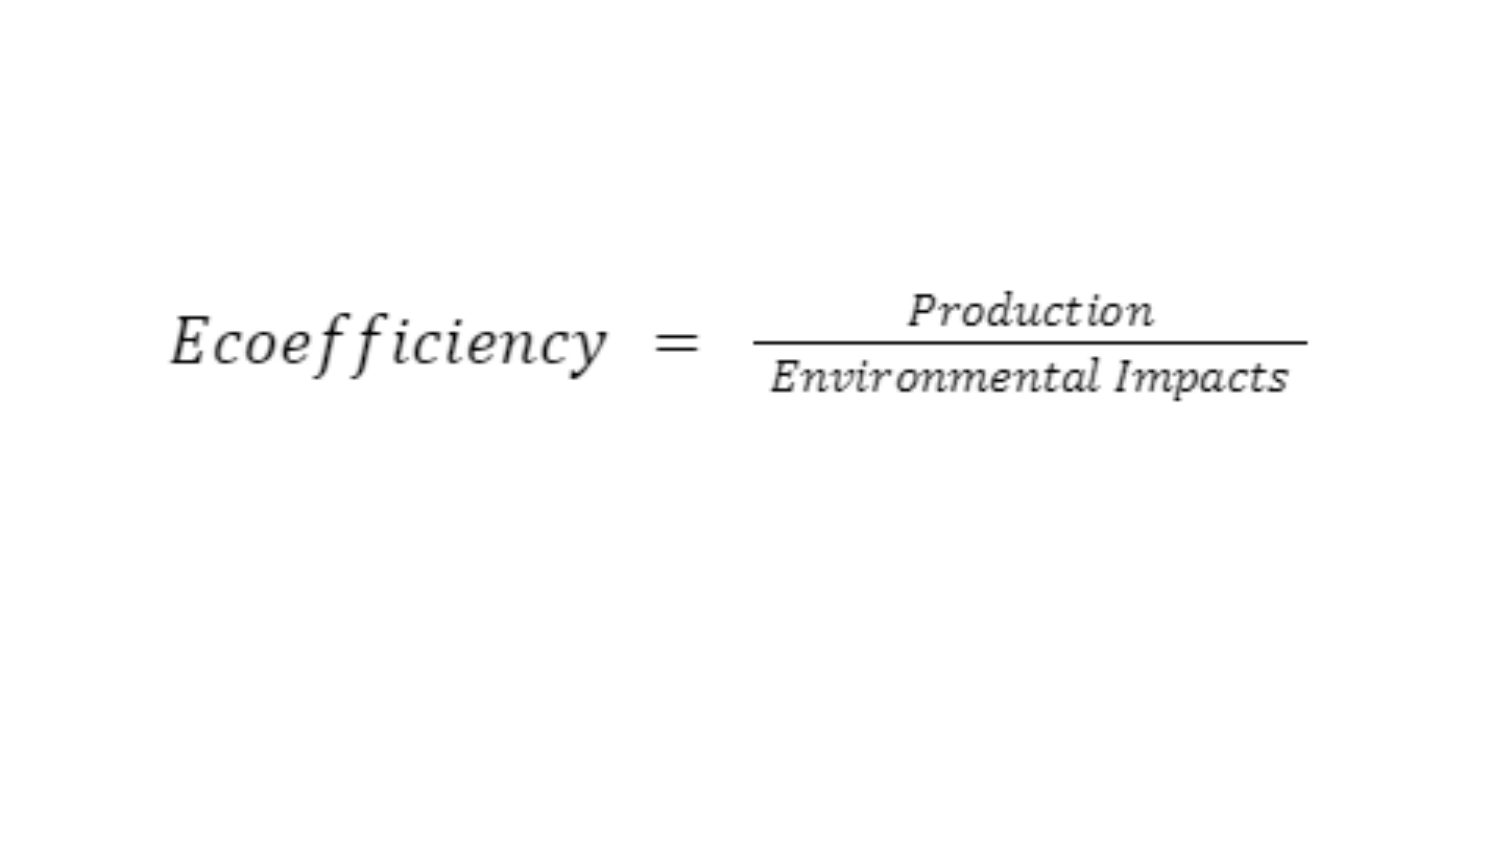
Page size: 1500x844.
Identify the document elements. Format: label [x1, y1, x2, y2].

picture [122, 198, 1415, 490]
